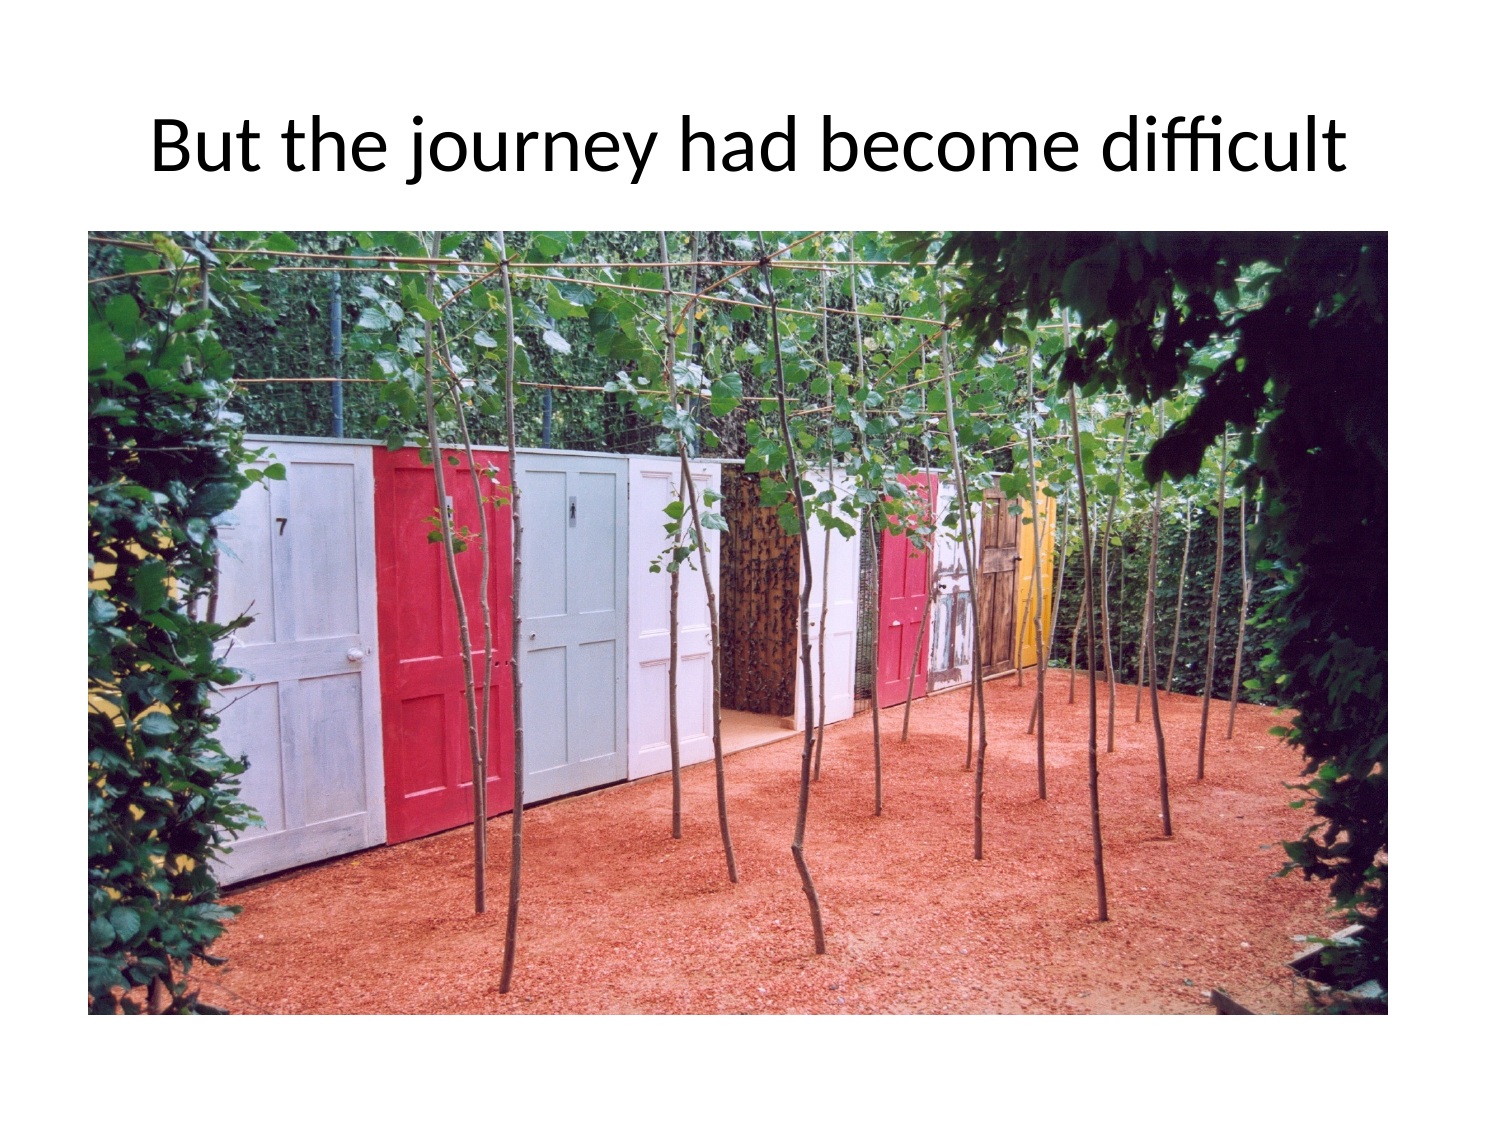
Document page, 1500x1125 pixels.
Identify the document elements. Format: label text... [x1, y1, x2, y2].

title But the journey had become difficult [75, 45, 1425, 233]
picture [88, 231, 1388, 1015]
